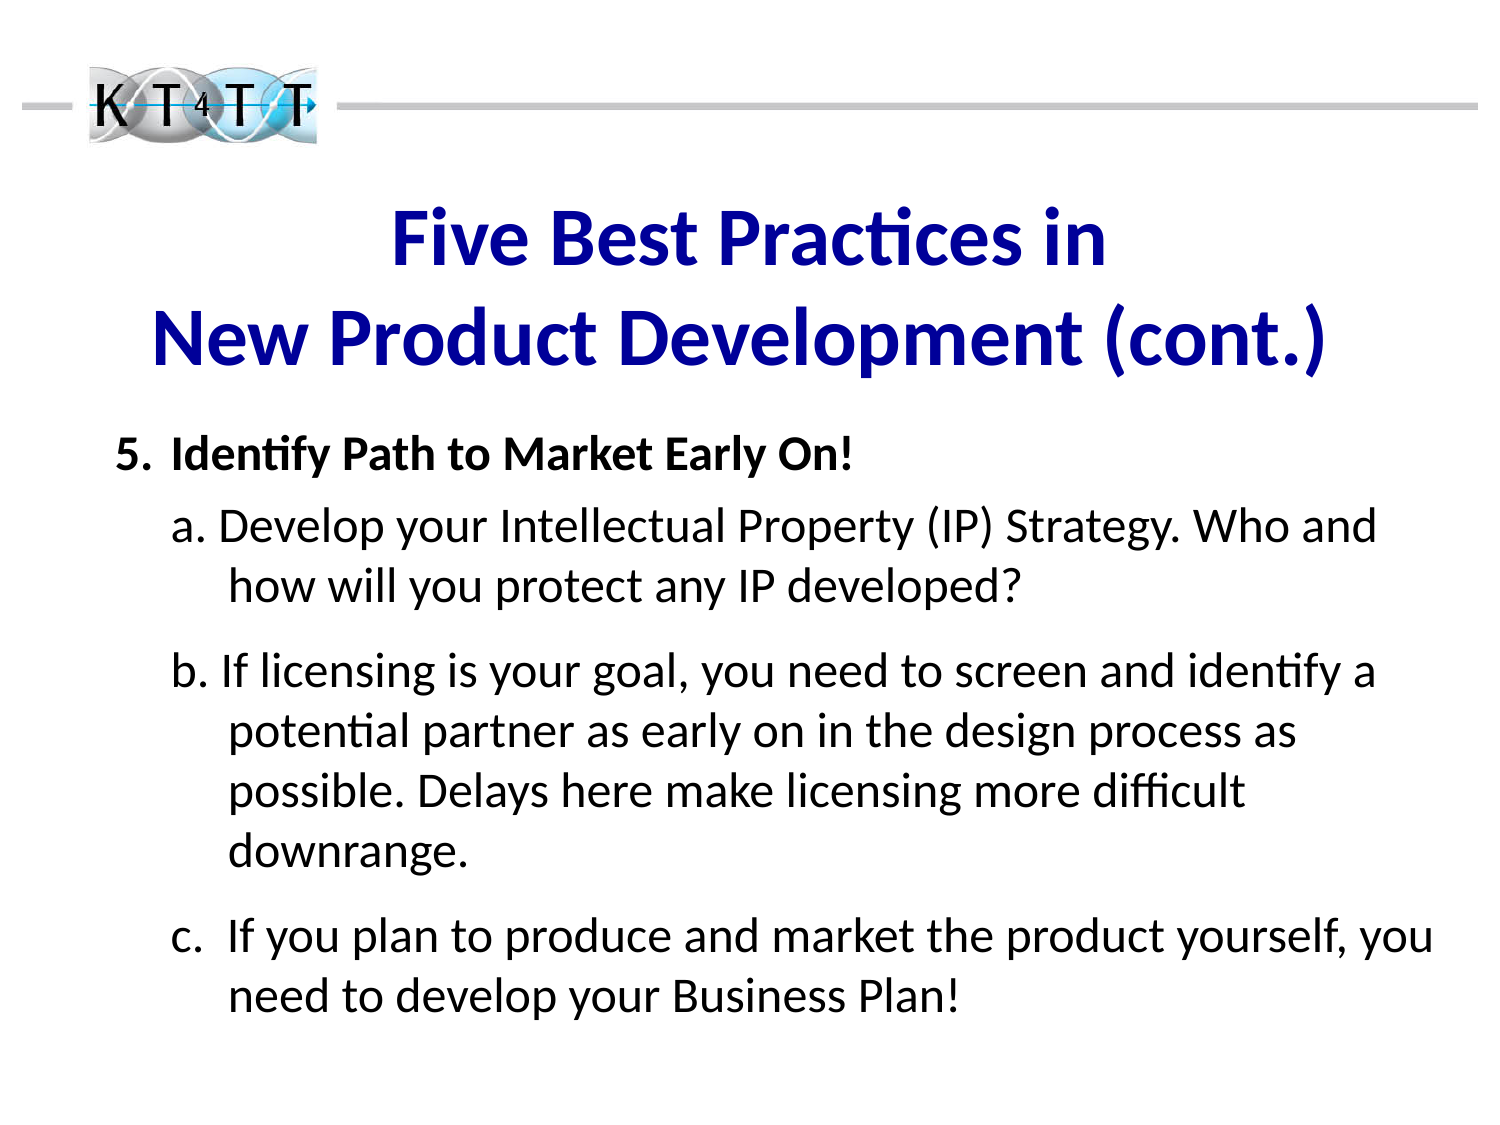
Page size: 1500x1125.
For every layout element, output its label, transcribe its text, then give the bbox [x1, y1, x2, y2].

picture [22, 0, 1478, 1125]
list Identify Path to Market Early On! a. Develop your Intellectual Property (IP) Strategy. Who and how will you protect any IP developed? b. If licensing is your goal, you need to screen and identify a potential partner as early on in the design process as possible. Delays here make licensing more difficult downrange. c. If you plan to produce and market the product yourself, you need to develop your Business Plan! [99, 412, 1463, 1125]
title Five Best Practices in New Product Development (cont.) [75, 174, 1425, 375]
